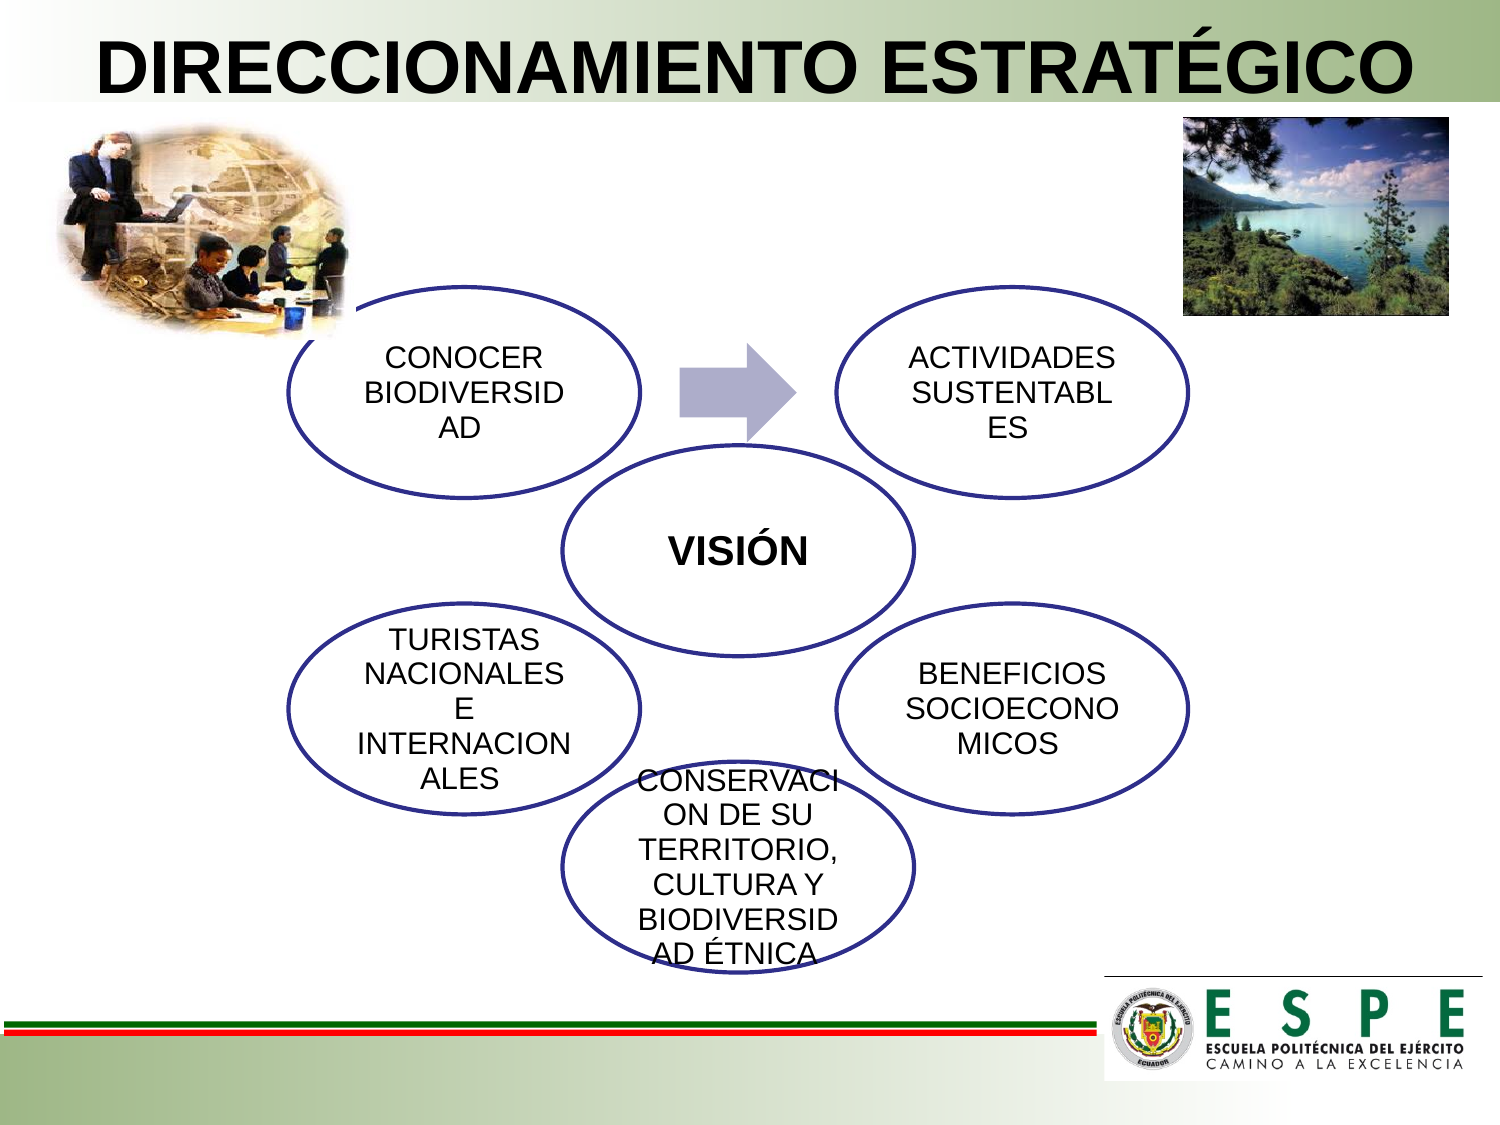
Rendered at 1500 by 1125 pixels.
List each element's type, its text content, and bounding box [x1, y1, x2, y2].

picture [1104, 976, 1483, 1081]
text_box DIRECCIONAMIENTO ESTRATÉGICO [70, 11, 1442, 117]
picture [46, 116, 356, 340]
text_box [34, 128, 1442, 973]
picture [1183, 116, 1449, 316]
